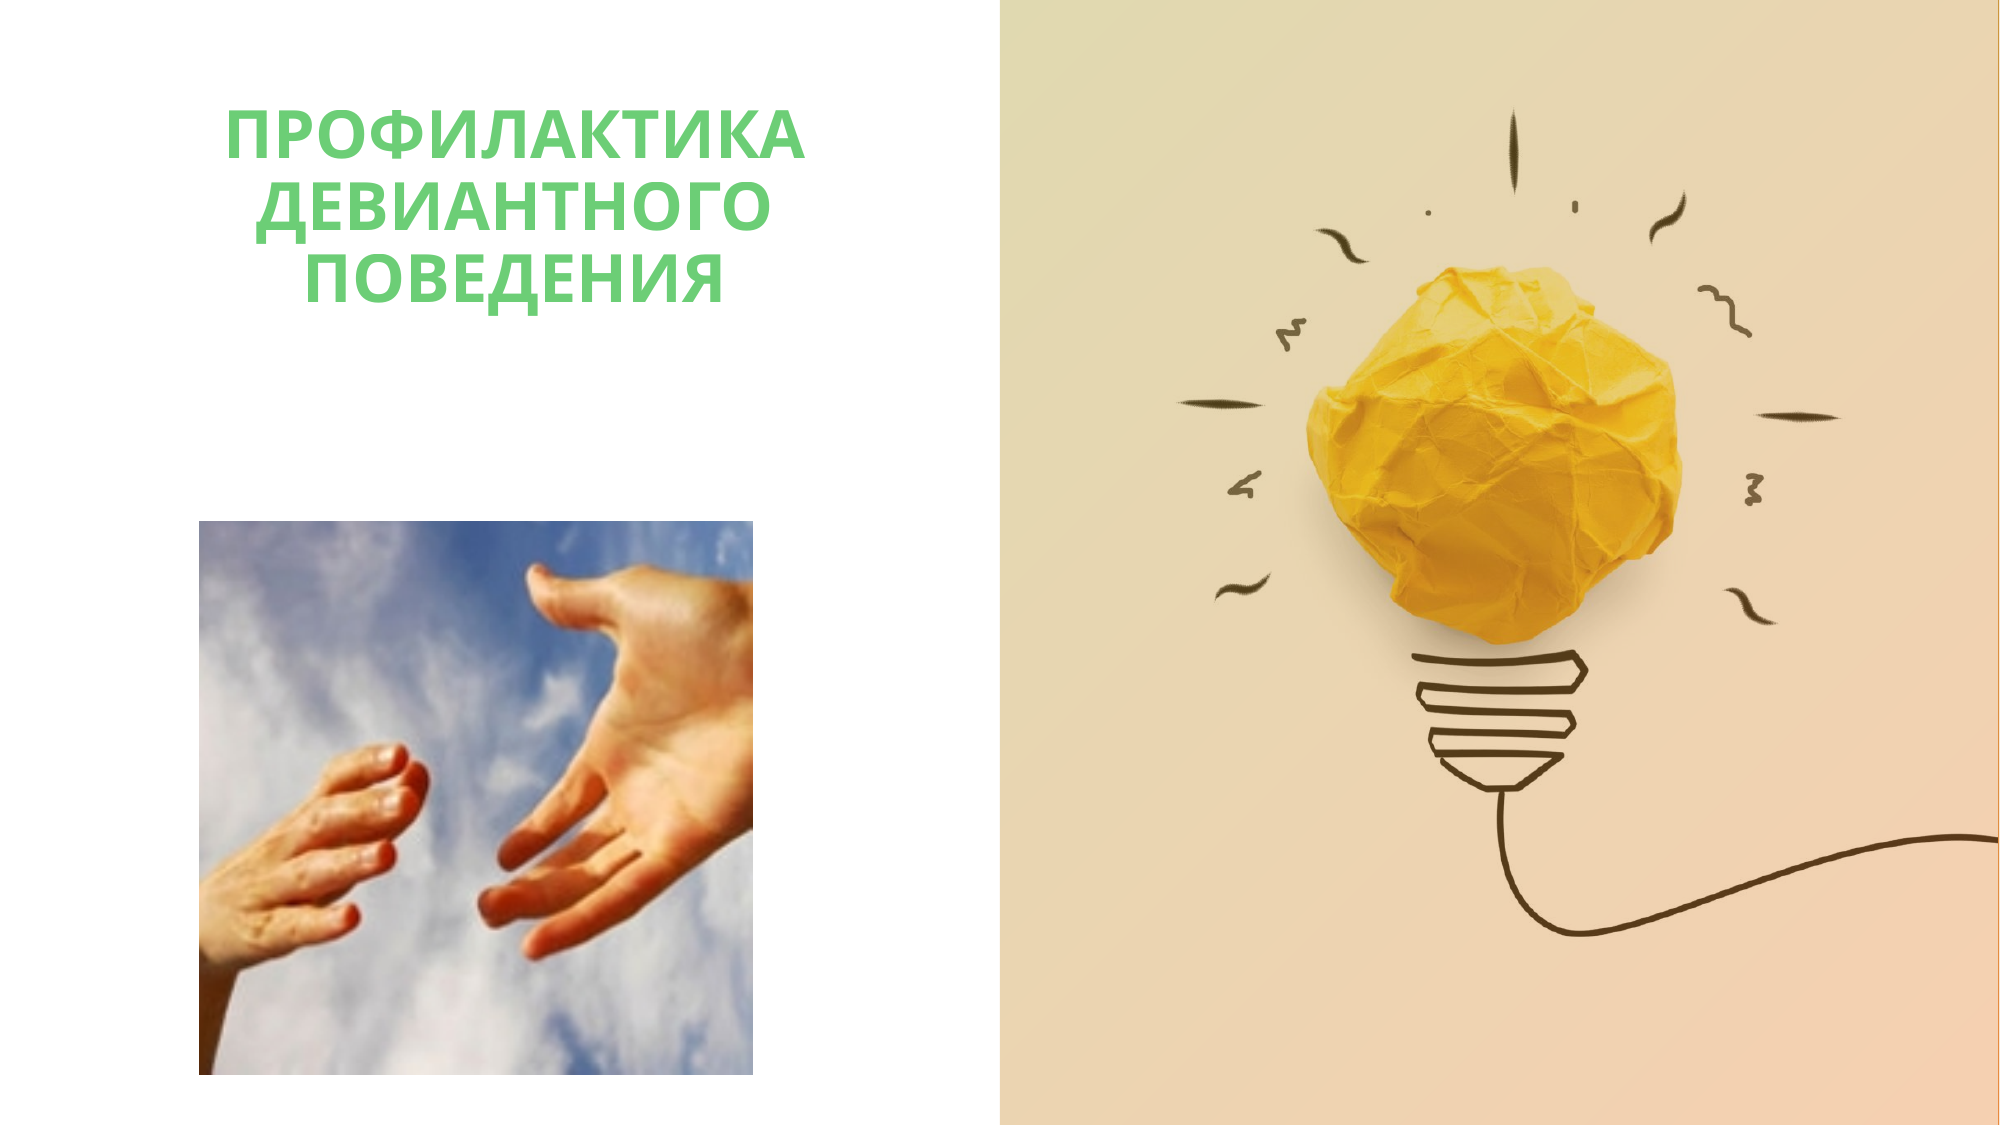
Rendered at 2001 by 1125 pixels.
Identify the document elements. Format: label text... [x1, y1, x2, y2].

picture [199, 521, 753, 1075]
title ПРОФИЛАКТИКА ДЕВИАНТНОГО ПОВЕДЕНИЯ [48, 93, 982, 413]
text_box [0, 0, 999, 1125]
picture [999, 0, 1998, 1125]
